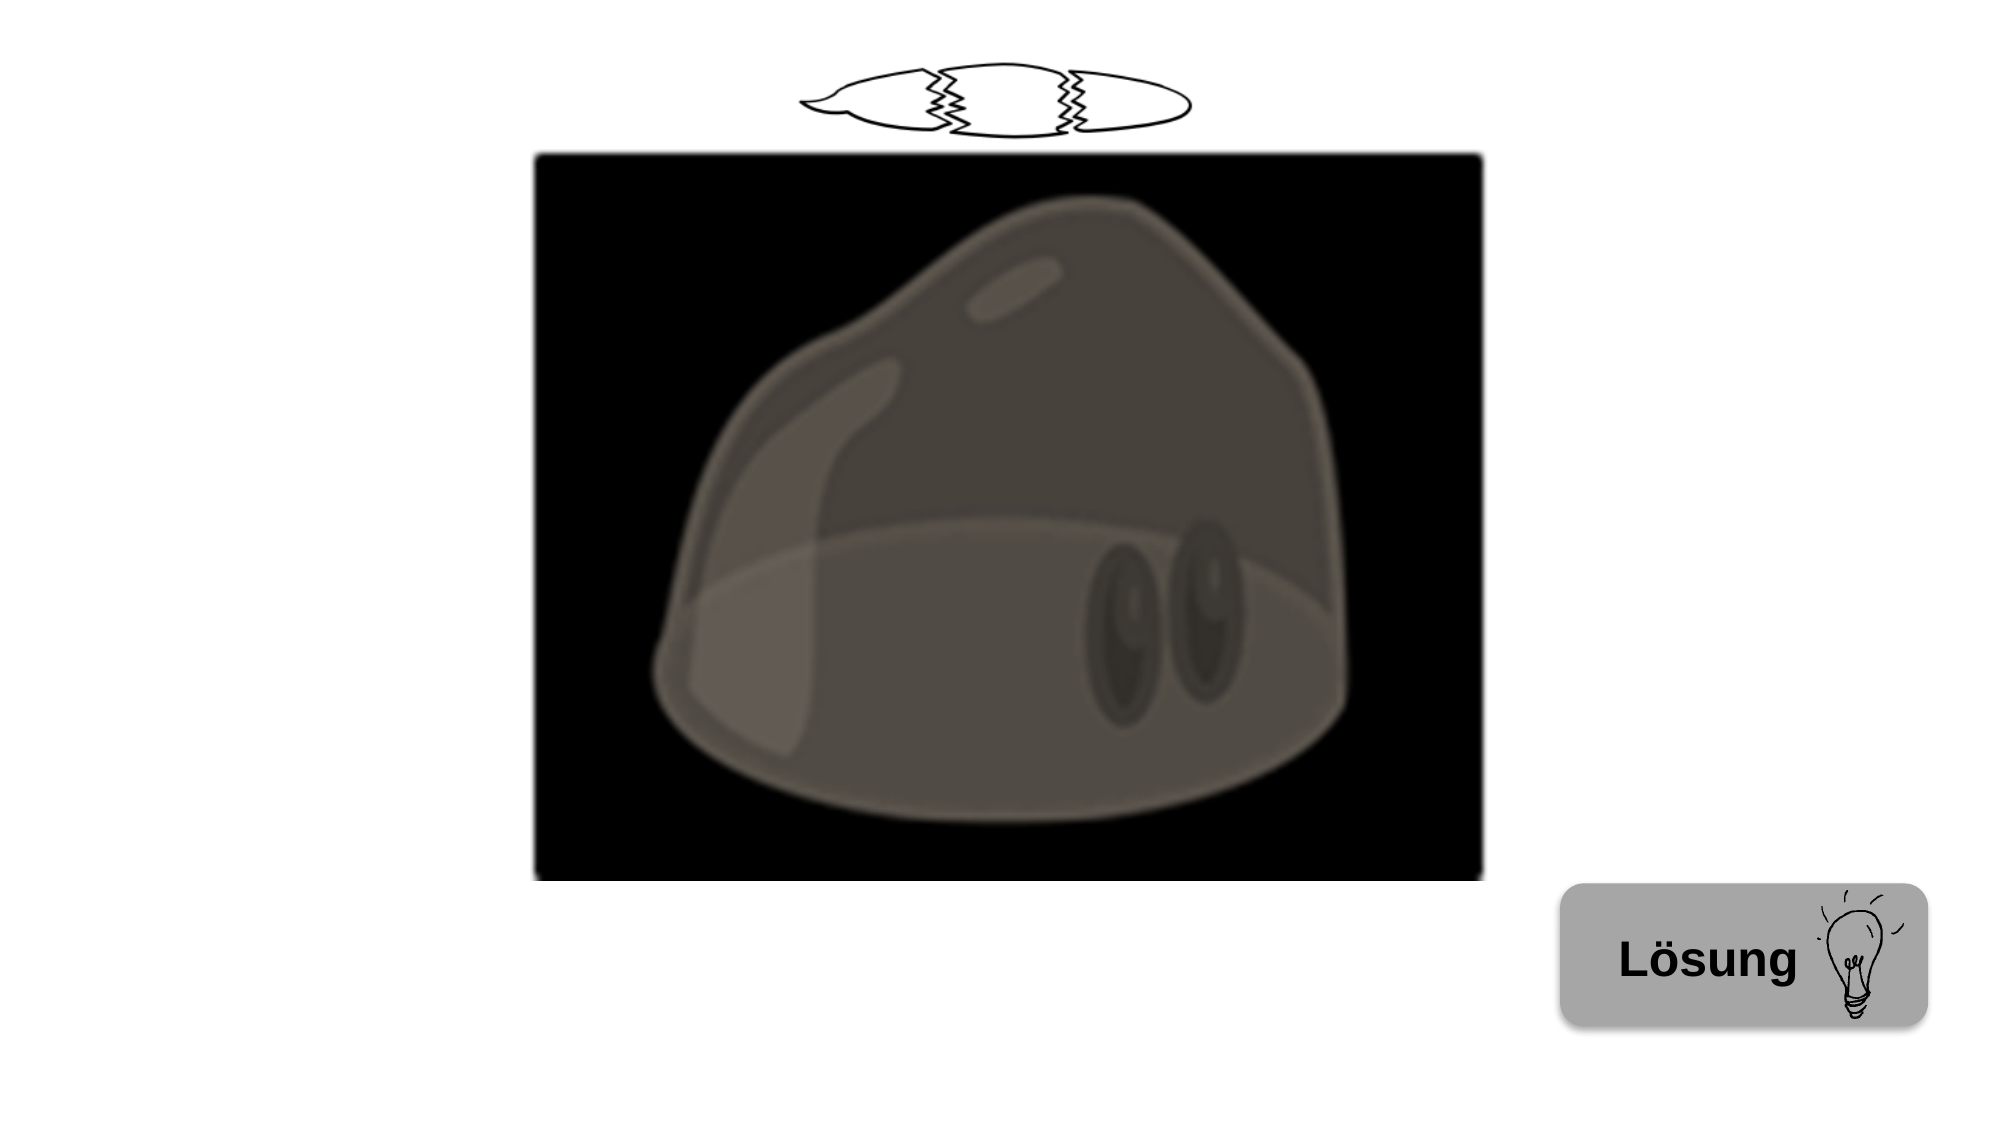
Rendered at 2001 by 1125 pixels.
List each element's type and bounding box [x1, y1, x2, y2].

picture [1817, 890, 1904, 1019]
text_box [1473, 832, 1959, 1078]
picture [529, 39, 1490, 881]
